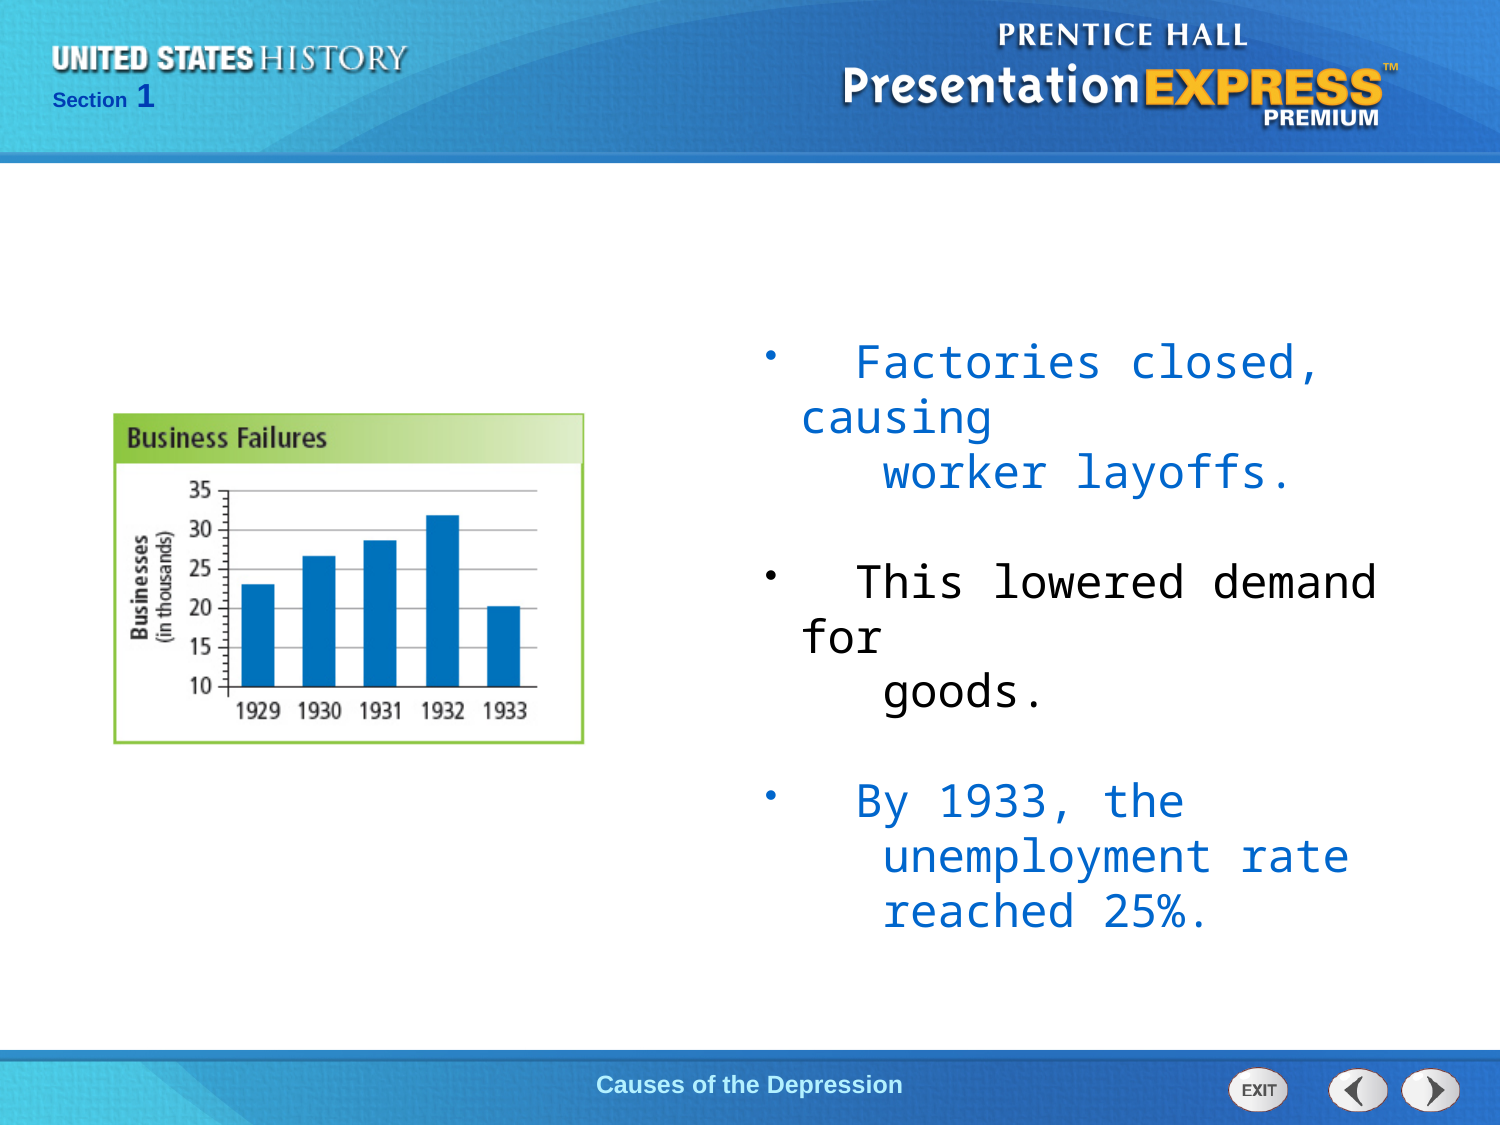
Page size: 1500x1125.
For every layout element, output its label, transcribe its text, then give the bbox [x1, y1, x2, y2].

picture [0, 0, 1500, 1125]
text_box Factories closed, causing worker layoffs. This lowered demand for goods. By 1933, the unemployment rate reached 25%. [749, 324, 1438, 1000]
